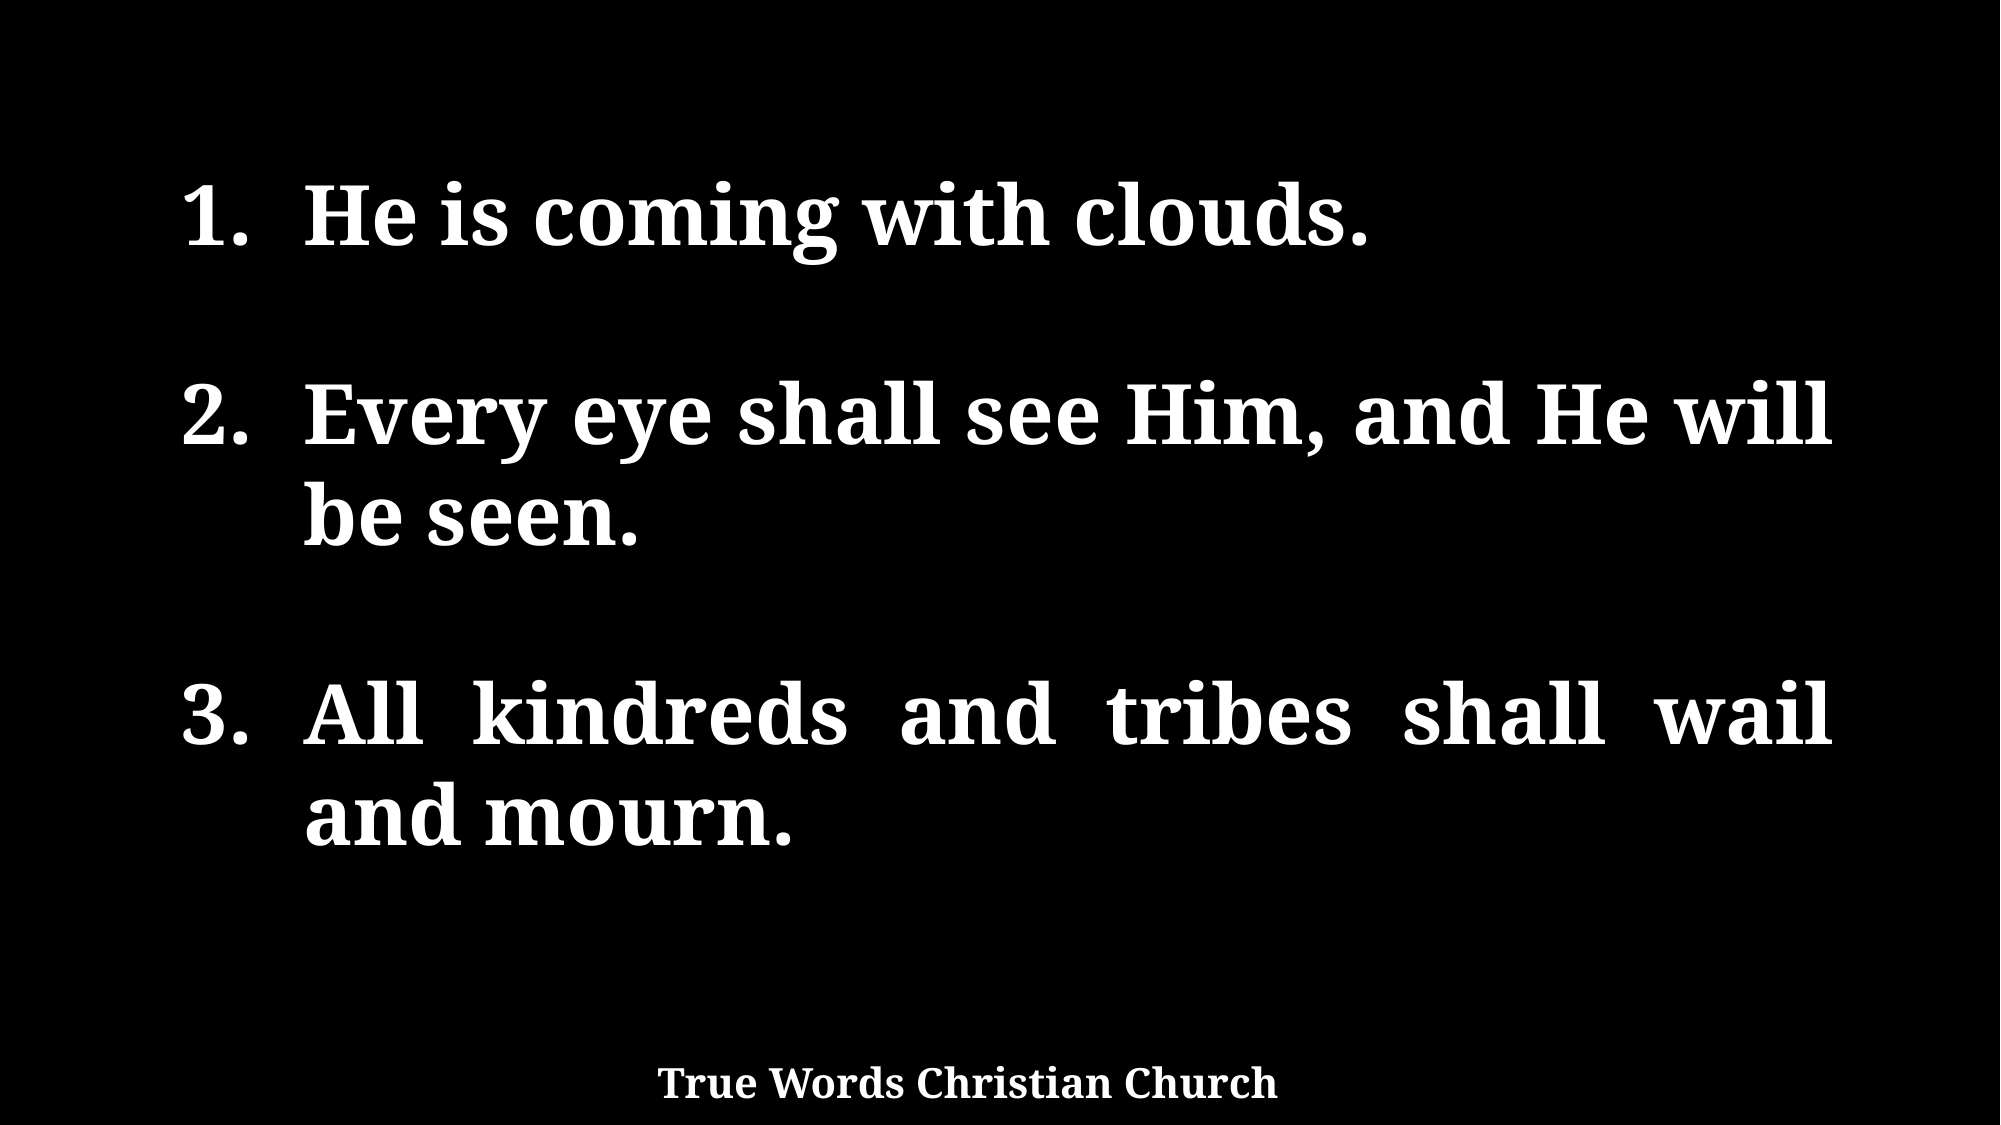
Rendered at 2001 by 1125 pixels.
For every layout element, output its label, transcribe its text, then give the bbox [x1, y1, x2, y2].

text_box He is coming with clouds. Every eye shall see Him, and He will be seen. All kindreds and tribes shall wail and mourn. [166, 54, 1850, 869]
text_box True Words Christian Church [642, 1049, 1294, 1114]
